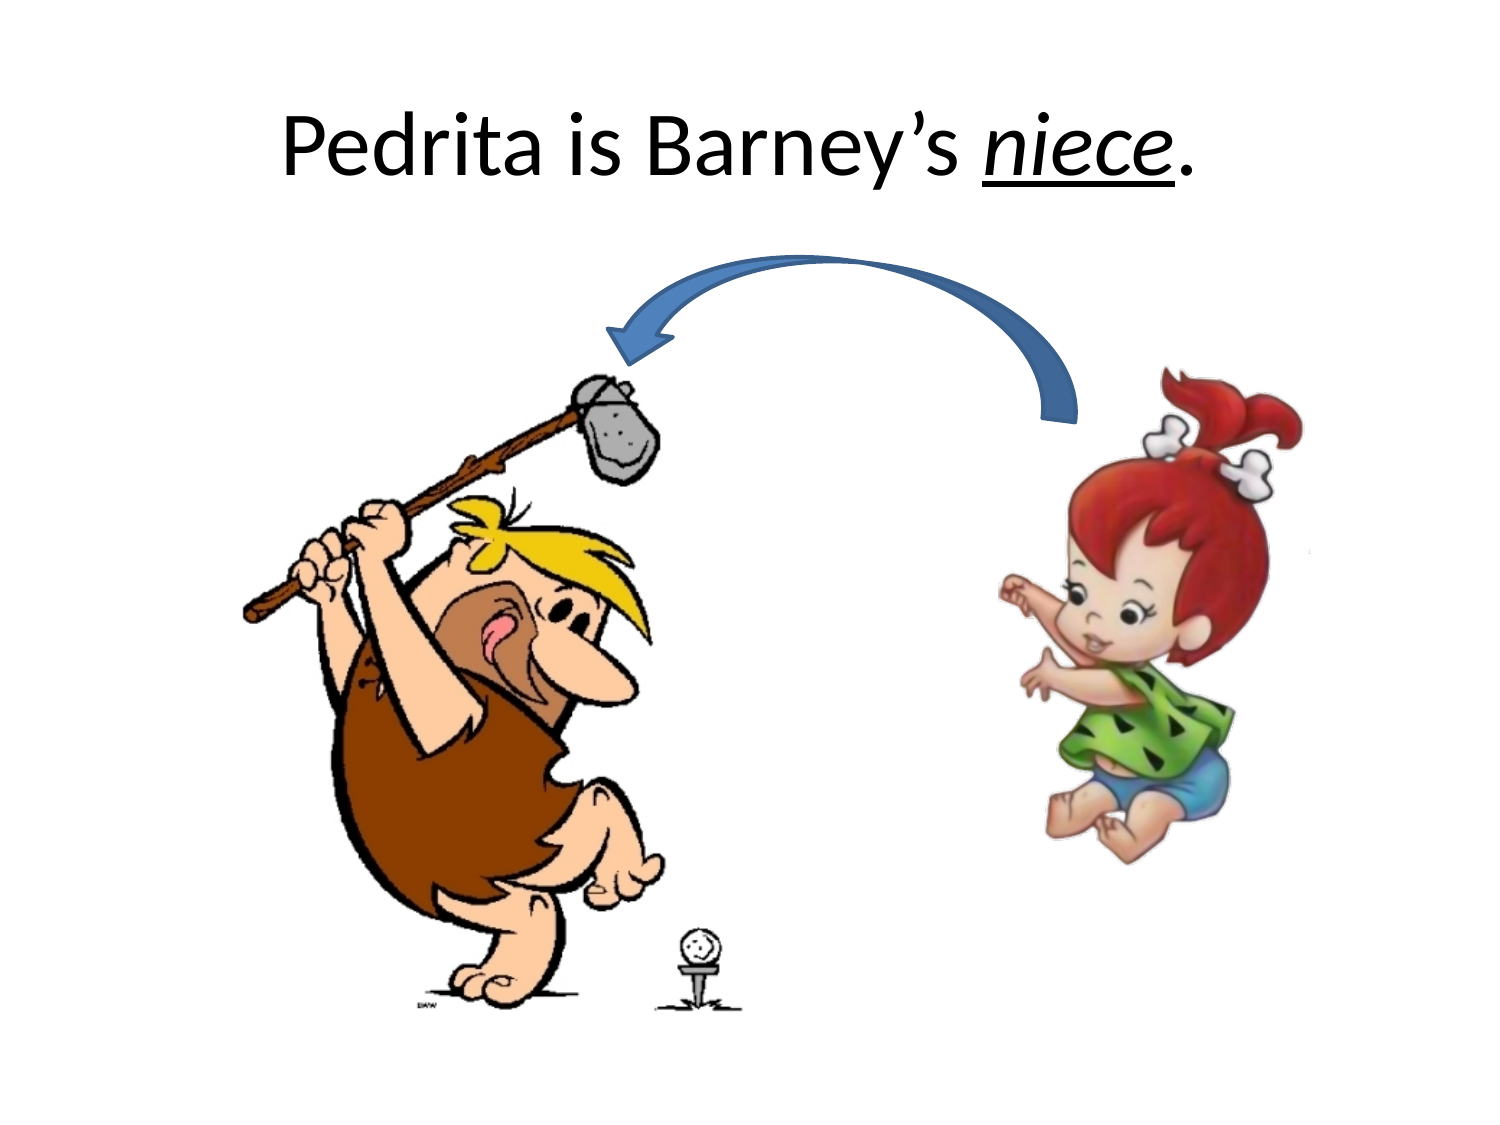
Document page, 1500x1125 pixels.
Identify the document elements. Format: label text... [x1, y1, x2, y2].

title Pedrita is Barney’s niece. [75, 45, 1425, 233]
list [997, 337, 1311, 870]
picture [241, 361, 748, 1017]
text_box [605, 254, 1043, 360]
